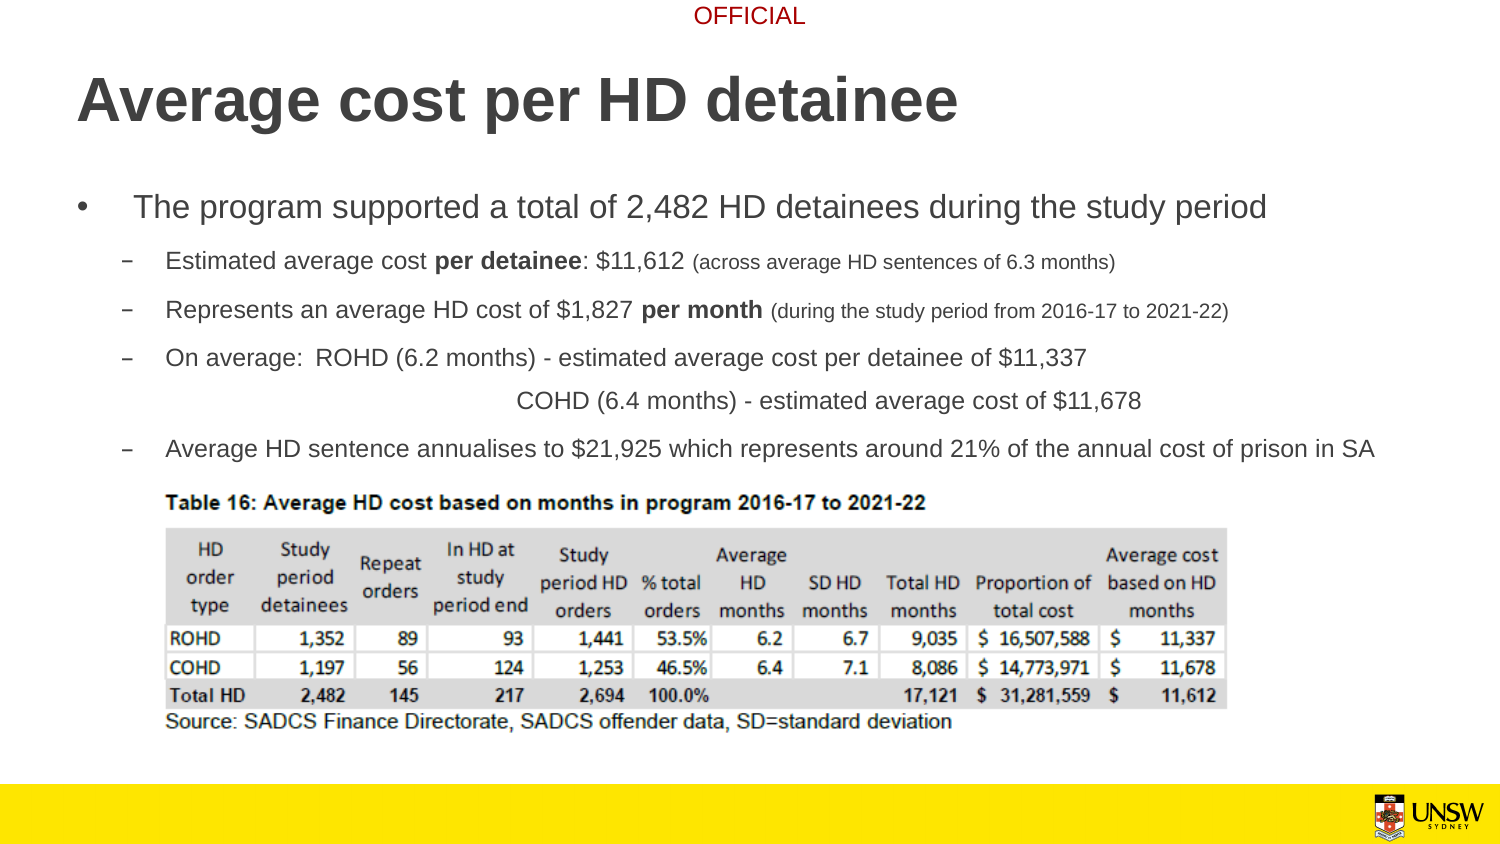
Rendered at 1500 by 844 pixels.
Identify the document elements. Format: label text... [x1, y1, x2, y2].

picture [159, 485, 1237, 745]
list The program supported a total of 2,482 HD detainees during the study period Estimated average cost per detainee: $11,612 (across average HD sentences of 6.3 months) Represents an average HD cost of $1,827 per month (during the study period from 2016-17 to 2021-22) On average: ROHD (6.2 months) - estimated average cost per detainee of $11,337 COHD (6.4 months) - estimated average cost of $11,678 Average HD sentence annualises to $21,925 which represents around 21% of the annual cost of prison in SA [76, 185, 1424, 694]
picture [0, 784, 1500, 844]
title Average cost per HD detainee [76, 59, 1427, 136]
